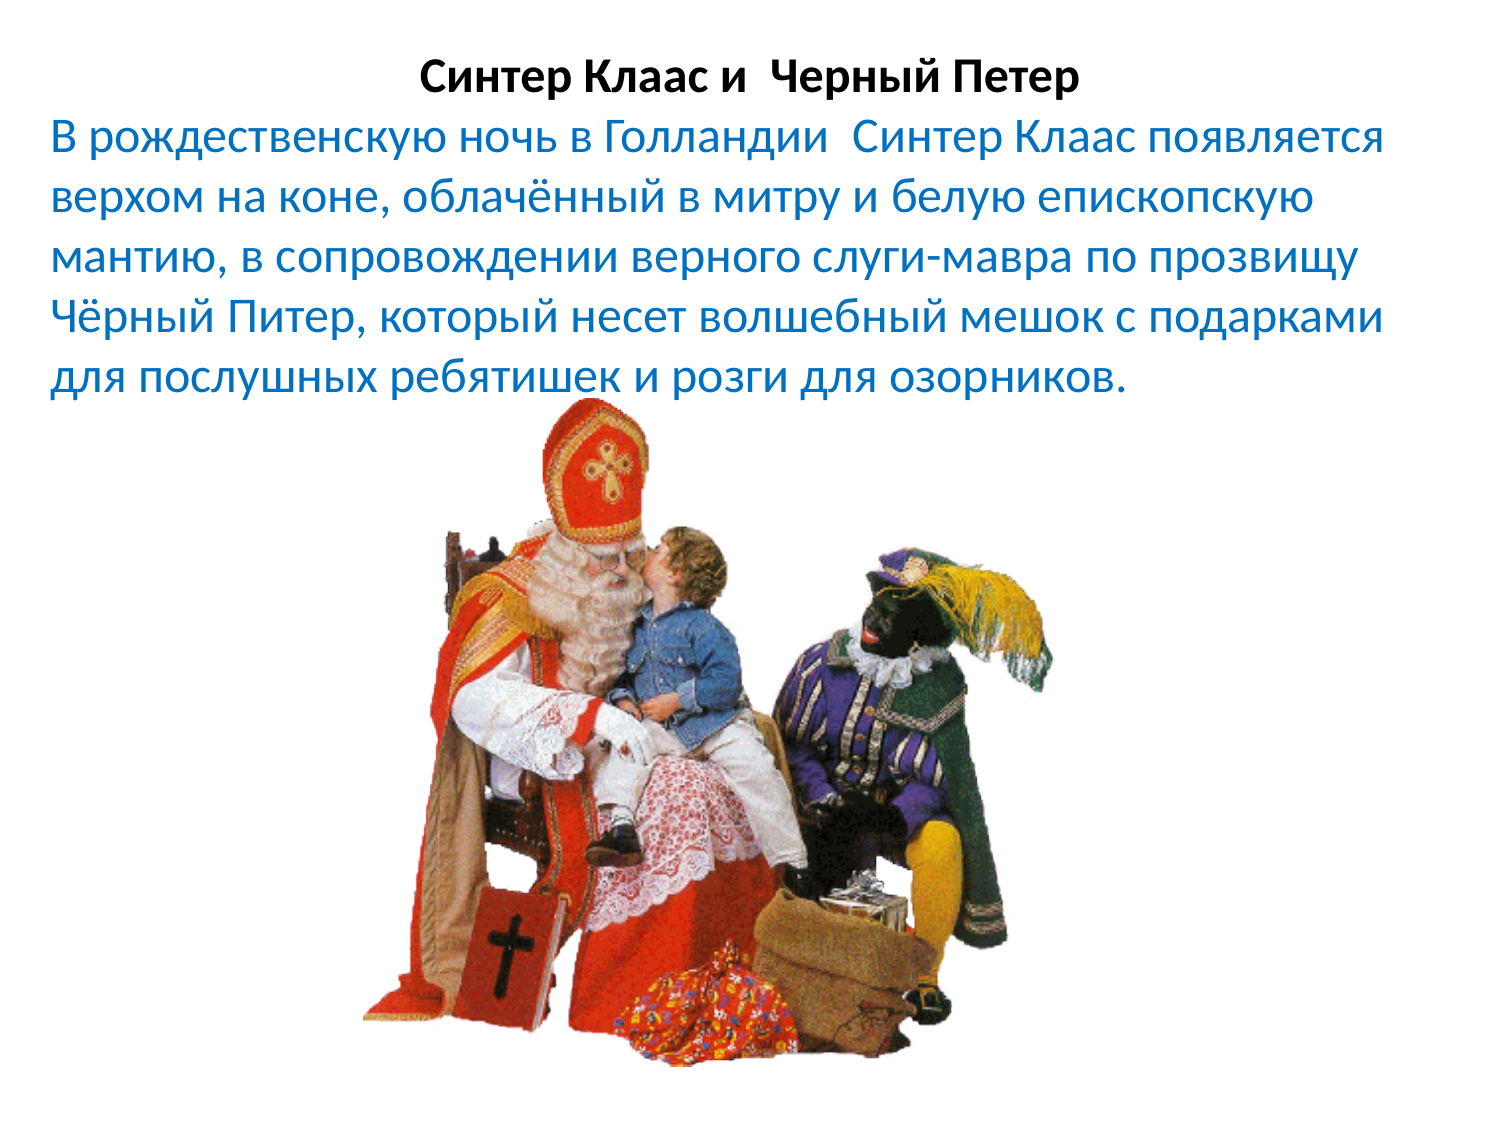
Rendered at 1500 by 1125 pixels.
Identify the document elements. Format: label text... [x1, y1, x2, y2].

text_box Синтер Клаас и Черный Петер В рождественскую ночь в Голландии Синтер Клаас появляется верхом на коне, облачённый в митру и белую епископскую мантию, в сопровождении верного слуги-мавра по прозвищу Чёрный Питер, который несет волшебный мешок с подарками для послушных ребятишек и розги для озорников. [35, 35, 1465, 530]
picture [362, 398, 1055, 1067]
